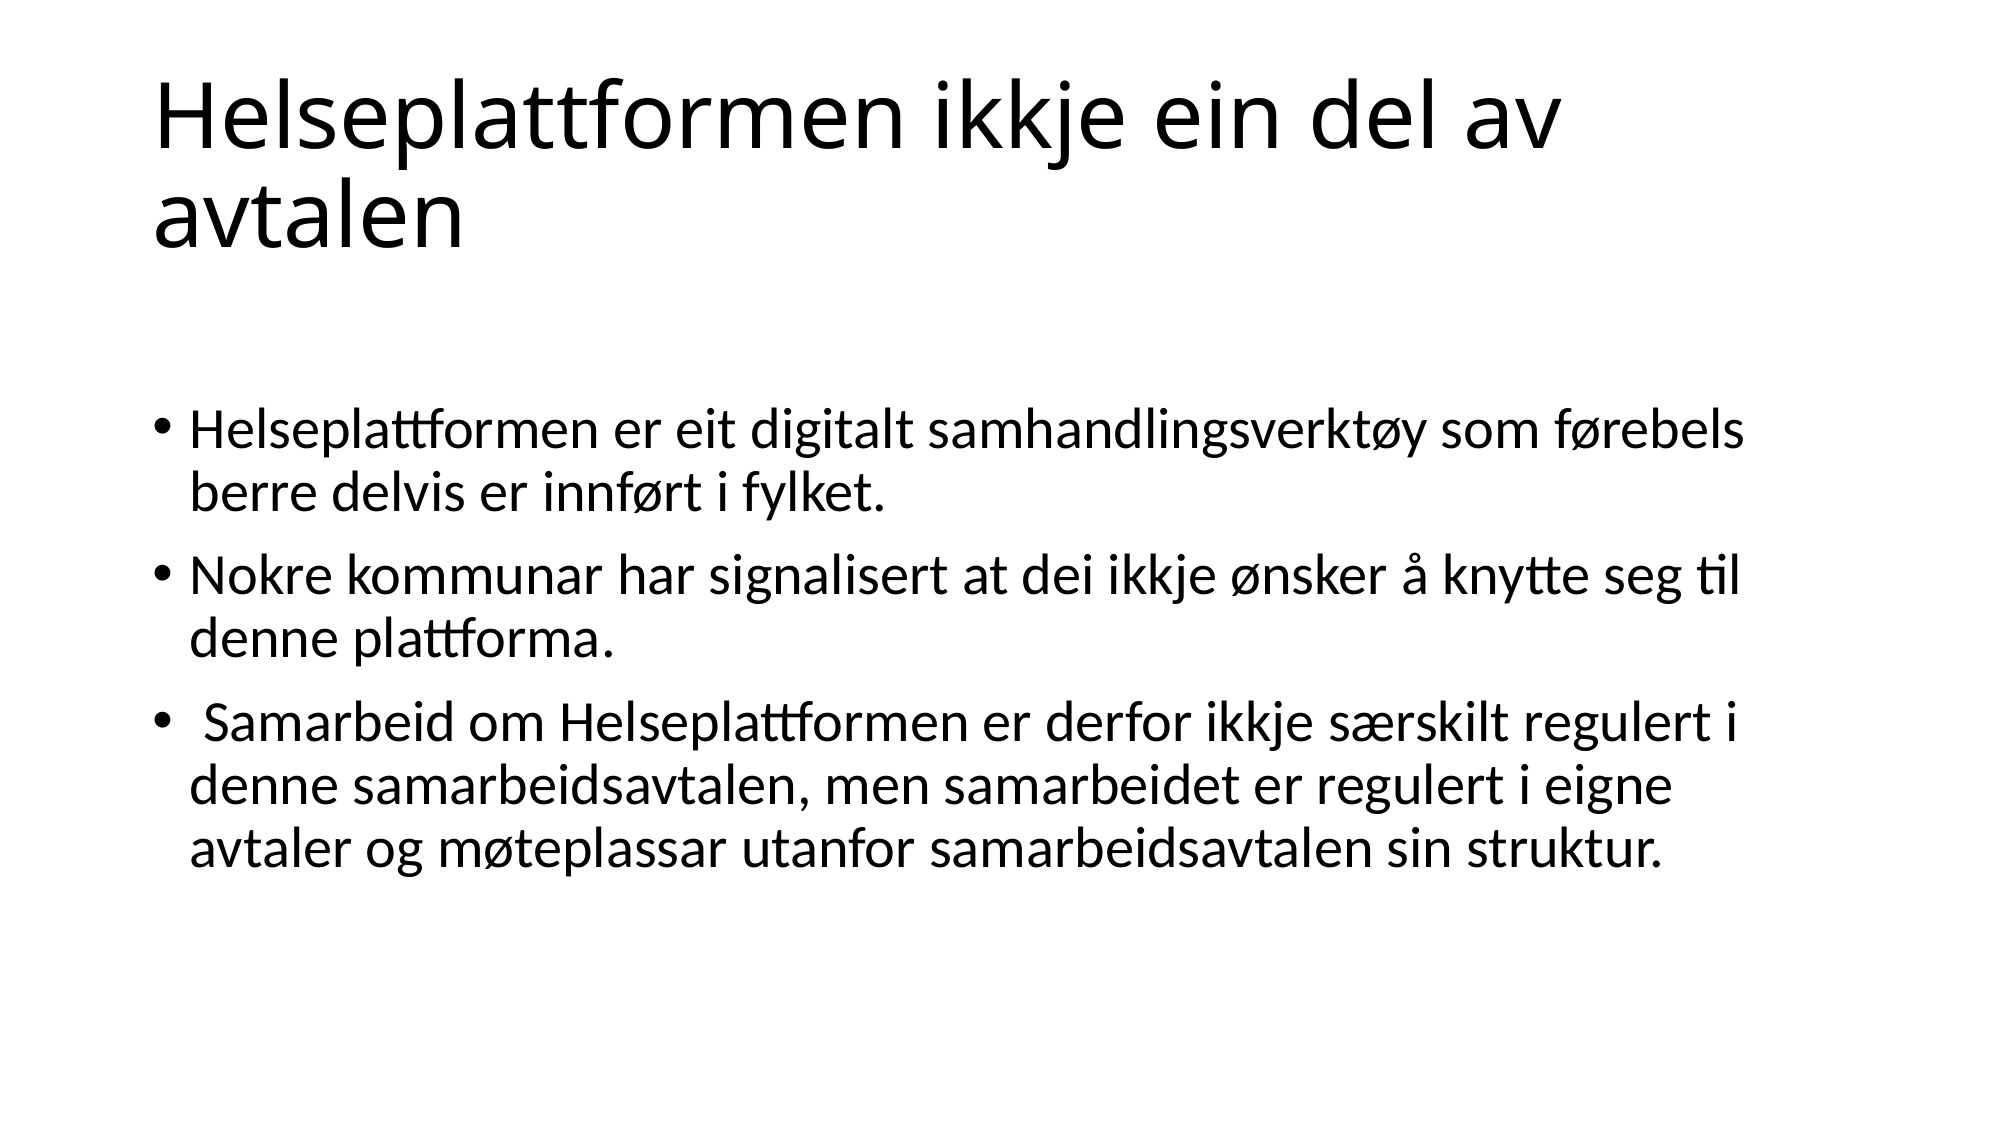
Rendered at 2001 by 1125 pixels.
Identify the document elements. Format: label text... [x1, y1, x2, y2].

list Helseplattformen er eit digitalt samhandlingsverktøy som førebels berre delvis er innført i fylket. Nokre kommunar har signalisert at dei ikkje ønsker å knytte seg til denne plattforma. Samarbeid om Helseplattformen er derfor ikkje særskilt regulert i denne samarbeidsavtalen, men samarbeidet er regulert i eigne avtaler og møteplassar utanfor samarbeidsavtalen sin struktur. [137, 299, 1863, 1014]
title Helseplattformen ikkje ein del av avtalen [137, 59, 1863, 278]
